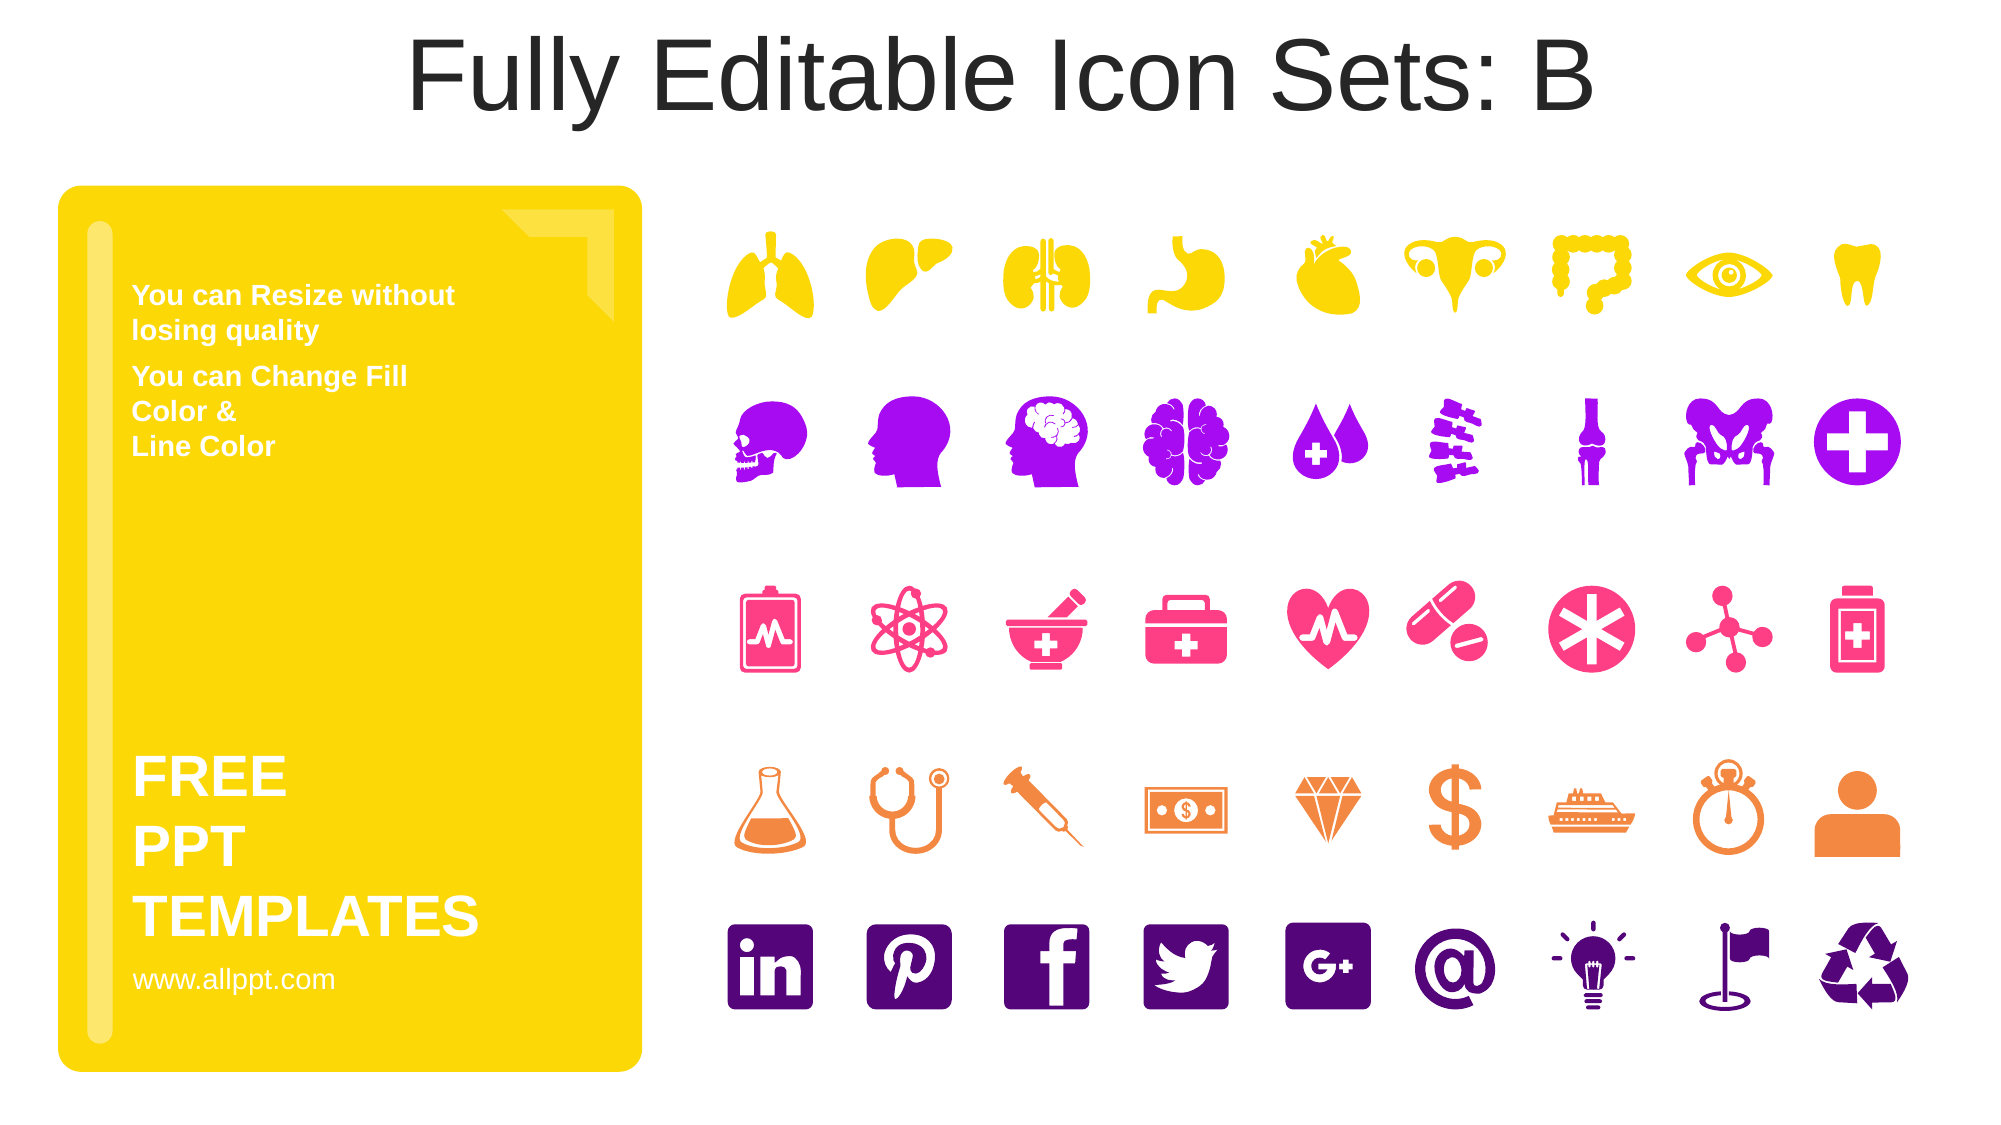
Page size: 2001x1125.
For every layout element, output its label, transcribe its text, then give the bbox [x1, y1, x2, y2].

text_box [1833, 242, 1882, 308]
text_box [1698, 921, 1771, 1012]
text_box [1829, 584, 1886, 674]
text_box [1427, 763, 1483, 851]
text_box [1691, 758, 1766, 856]
text_box [1576, 397, 1607, 487]
text_box [1295, 233, 1362, 316]
text_box [865, 923, 953, 1011]
text_box [1003, 923, 1091, 1011]
text_box [1146, 235, 1226, 315]
text_box [1403, 235, 1507, 316]
text_box [1413, 927, 1497, 1011]
text_box [1559, 931, 1571, 943]
text_box [1293, 775, 1364, 844]
text_box [1616, 931, 1628, 943]
text_box [868, 765, 951, 855]
text_box [1004, 395, 1089, 489]
text_box [726, 923, 814, 1011]
text_box [1144, 626, 1228, 665]
text_box [1818, 921, 1910, 1013]
text_box [1291, 400, 1370, 481]
text_box [1550, 955, 1564, 962]
text_box [733, 765, 808, 855]
text_box [738, 584, 802, 674]
text_box [1405, 579, 1477, 646]
text_box [1002, 237, 1092, 313]
text_box [1550, 233, 1633, 316]
text_box [1812, 397, 1902, 487]
text_box [1590, 919, 1597, 933]
text_box [1623, 955, 1637, 962]
list Fully Editable Icon Sets: B [53, 20, 1952, 140]
text_box [732, 400, 809, 484]
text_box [1428, 398, 1482, 486]
text_box [1142, 923, 1230, 1011]
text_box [868, 396, 951, 488]
text_box [1684, 584, 1774, 674]
text_box [1141, 397, 1231, 487]
text_box [1684, 251, 1775, 299]
text_box [1683, 397, 1776, 487]
text_box [1002, 765, 1085, 848]
text_box [1813, 813, 1902, 858]
text_box [1836, 769, 1878, 811]
text_box [1144, 593, 1228, 625]
text_box [1547, 584, 1637, 674]
text_box [1286, 587, 1371, 671]
text_box [1144, 786, 1229, 835]
text_box [864, 237, 954, 312]
text_box [1449, 622, 1489, 663]
text_box [1004, 587, 1089, 671]
text_box [1569, 935, 1617, 1011]
text_box [725, 230, 815, 320]
text_box [869, 584, 949, 674]
text_box [1547, 787, 1637, 834]
text_box [1284, 921, 1372, 1011]
